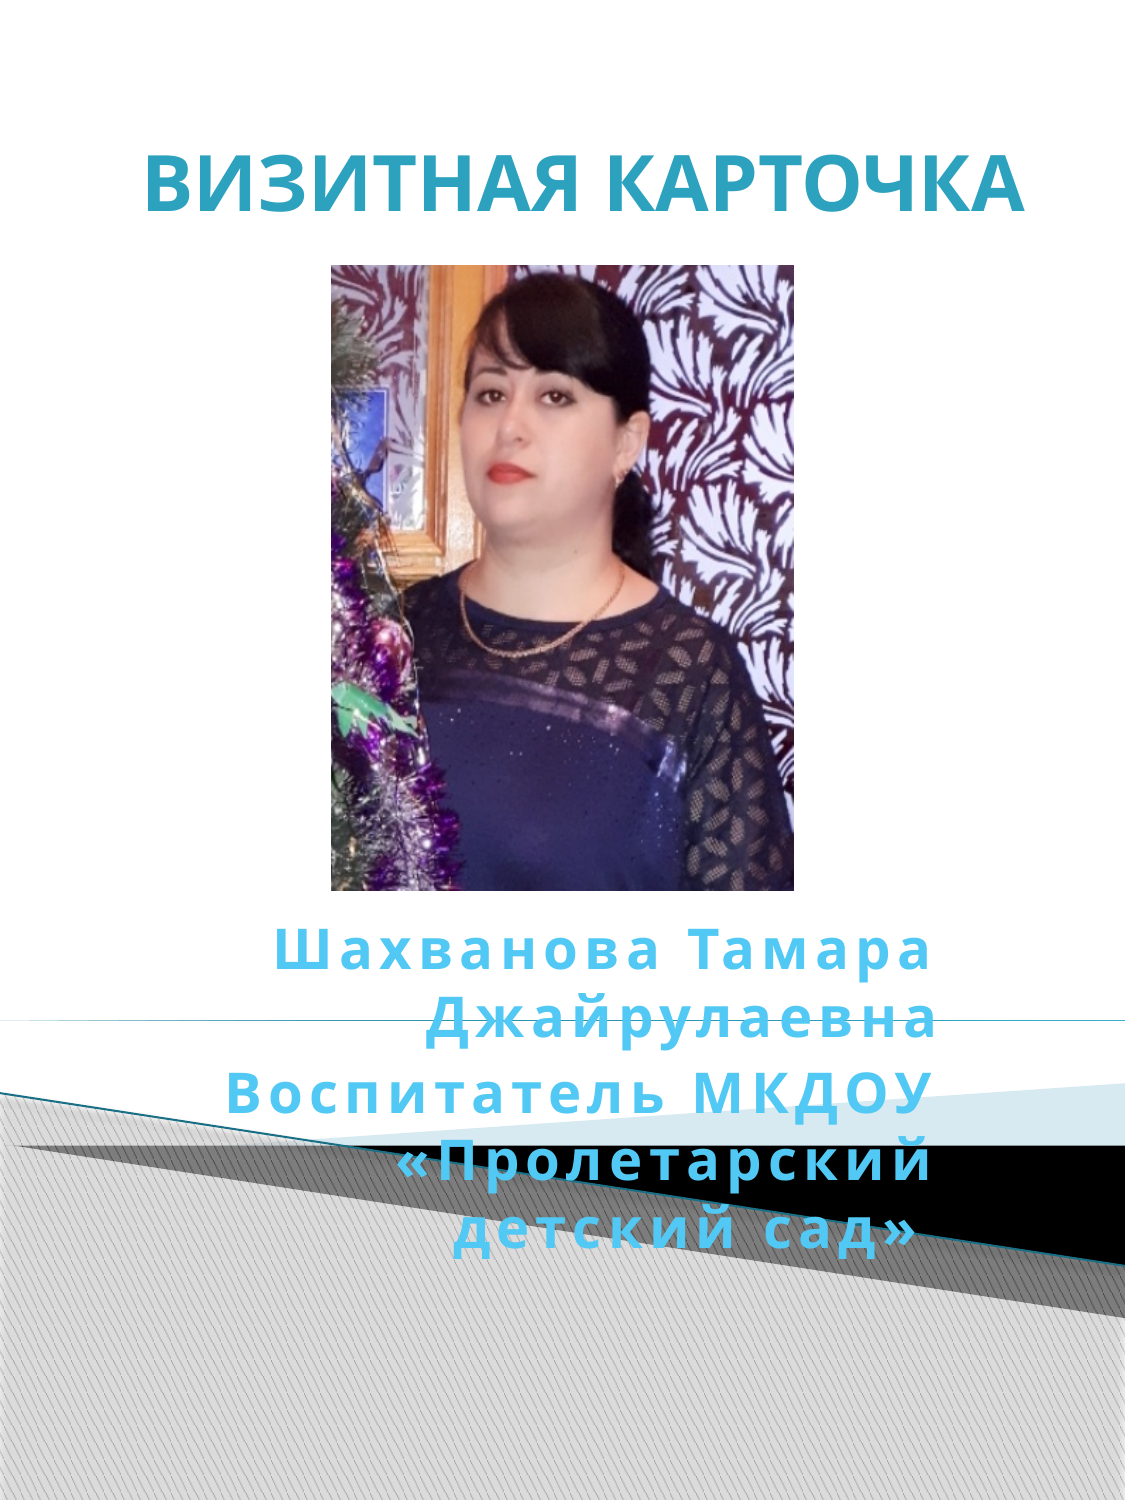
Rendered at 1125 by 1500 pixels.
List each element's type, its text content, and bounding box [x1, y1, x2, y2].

title Визитная карточка [84, 109, 1041, 235]
picture [957, 1242, 1125, 1319]
picture [330, 265, 795, 891]
subtitle Шахванова Тамара Джайрулаевна Воспитатель МКДОУ «Пролетарский детский сад» [168, 906, 957, 1360]
picture [4, 1145, 168, 1170]
